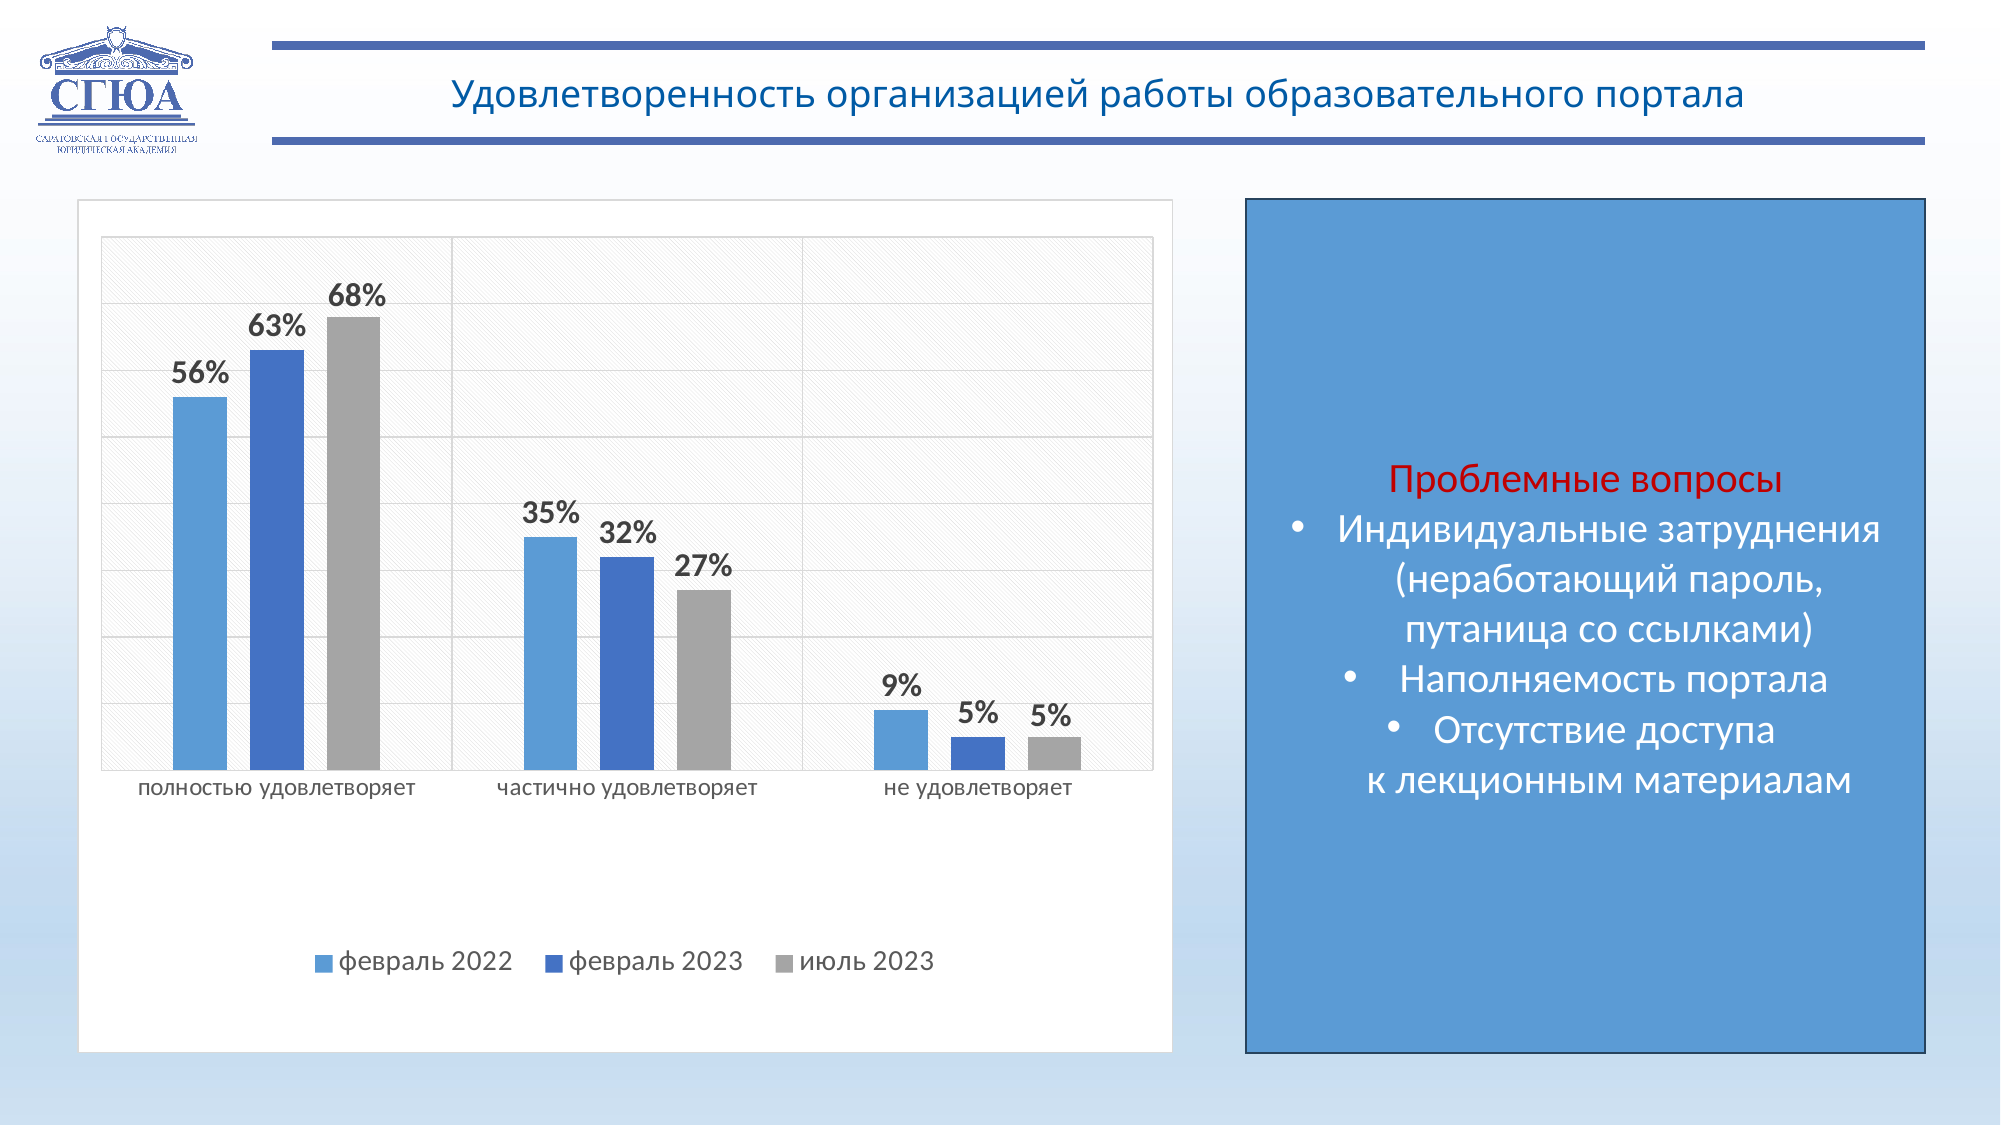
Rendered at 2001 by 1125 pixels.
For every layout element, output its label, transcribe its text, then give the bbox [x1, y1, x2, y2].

chart [77, 199, 1174, 1054]
picture [0, 0, 2001, 1125]
text_box Удовлетворенность организацией работы образовательного портала [271, 62, 1926, 123]
text_box Проблемные вопросы Индивидуальные затруднения (неработающий пароль, путаница со ссылками) Наполняемость портала Отсутствие доступа к лекционным материалам [1245, 198, 1926, 1054]
